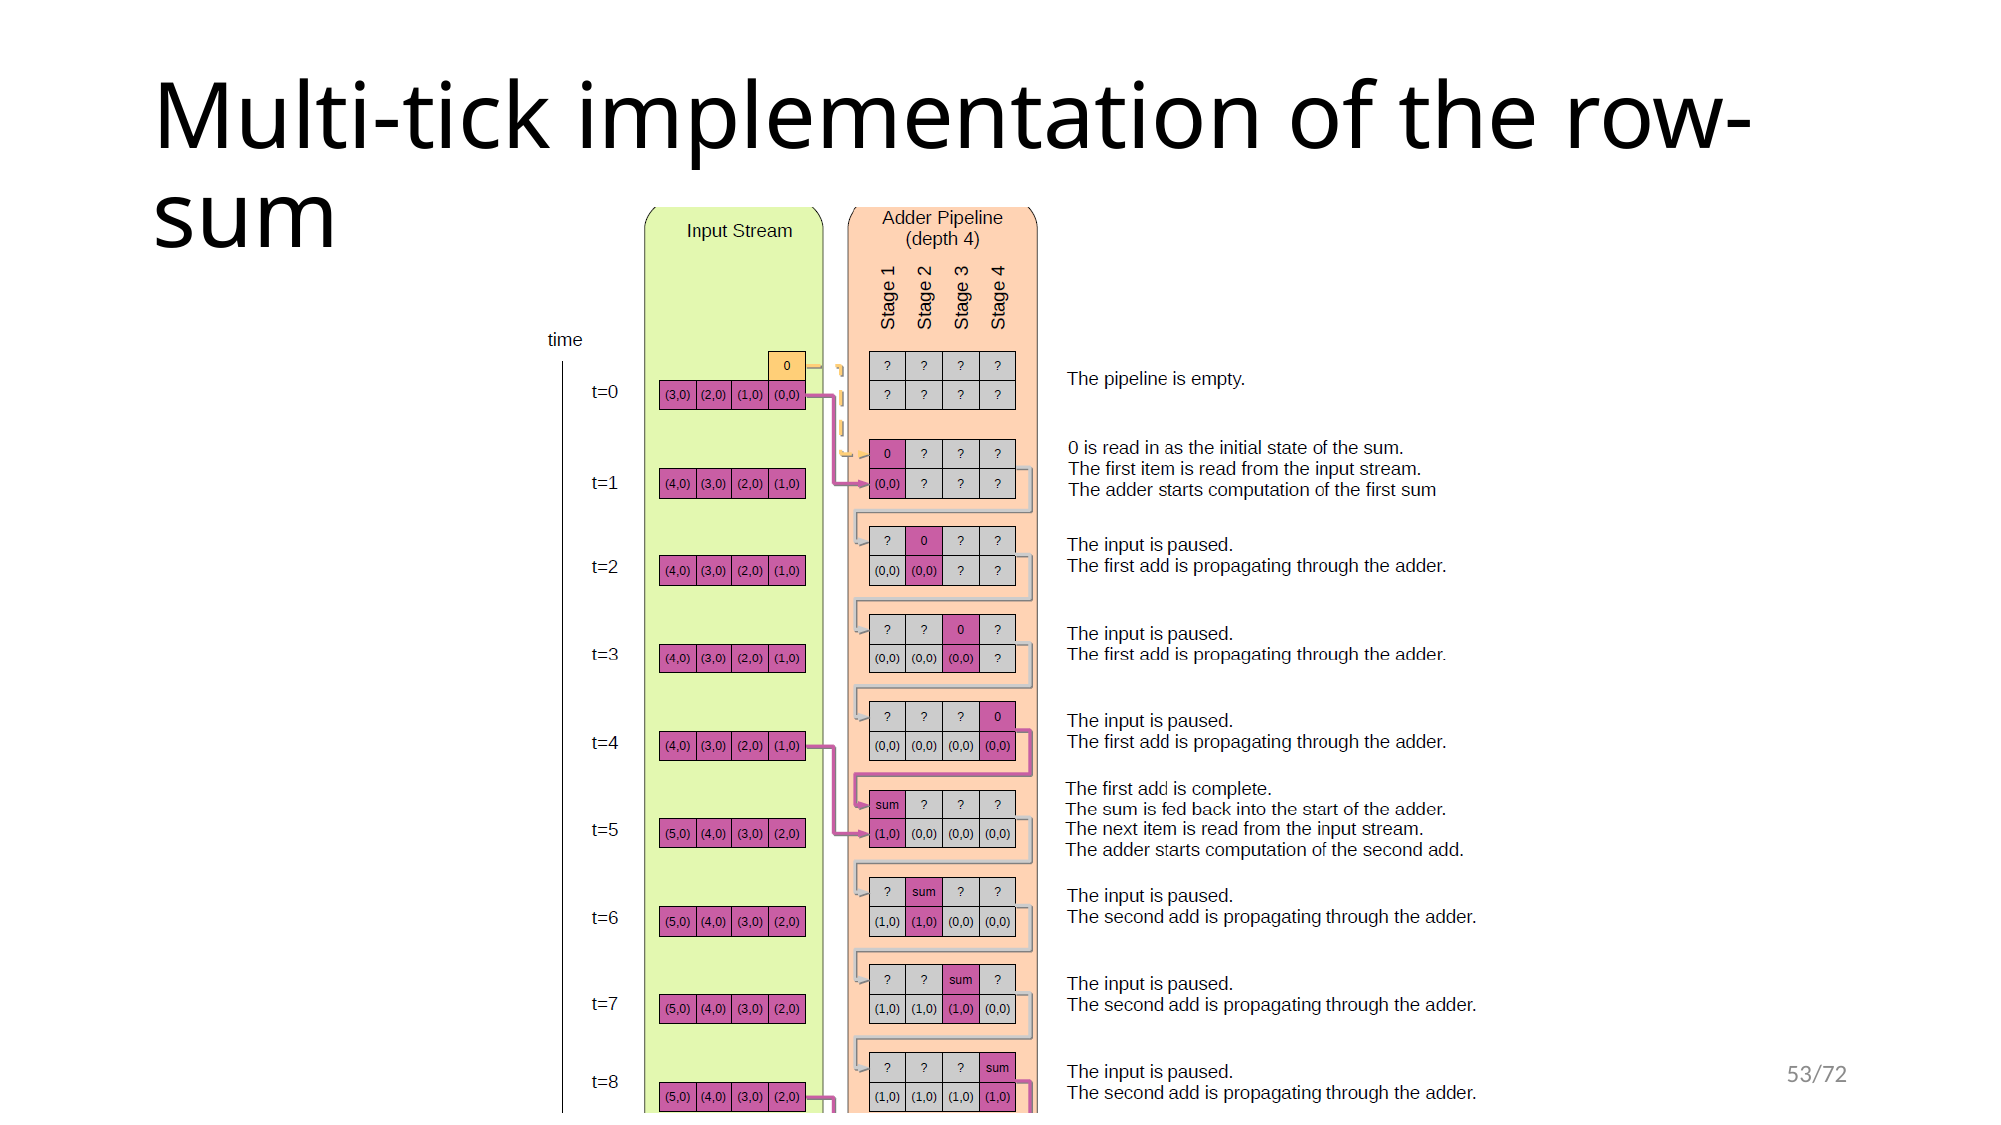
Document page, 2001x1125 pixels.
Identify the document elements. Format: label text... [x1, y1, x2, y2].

slide_number 53/72 [1480, 1042, 1863, 1103]
title Multi-tick implementation of the row-sum [137, 59, 1863, 278]
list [541, 207, 1480, 1113]
